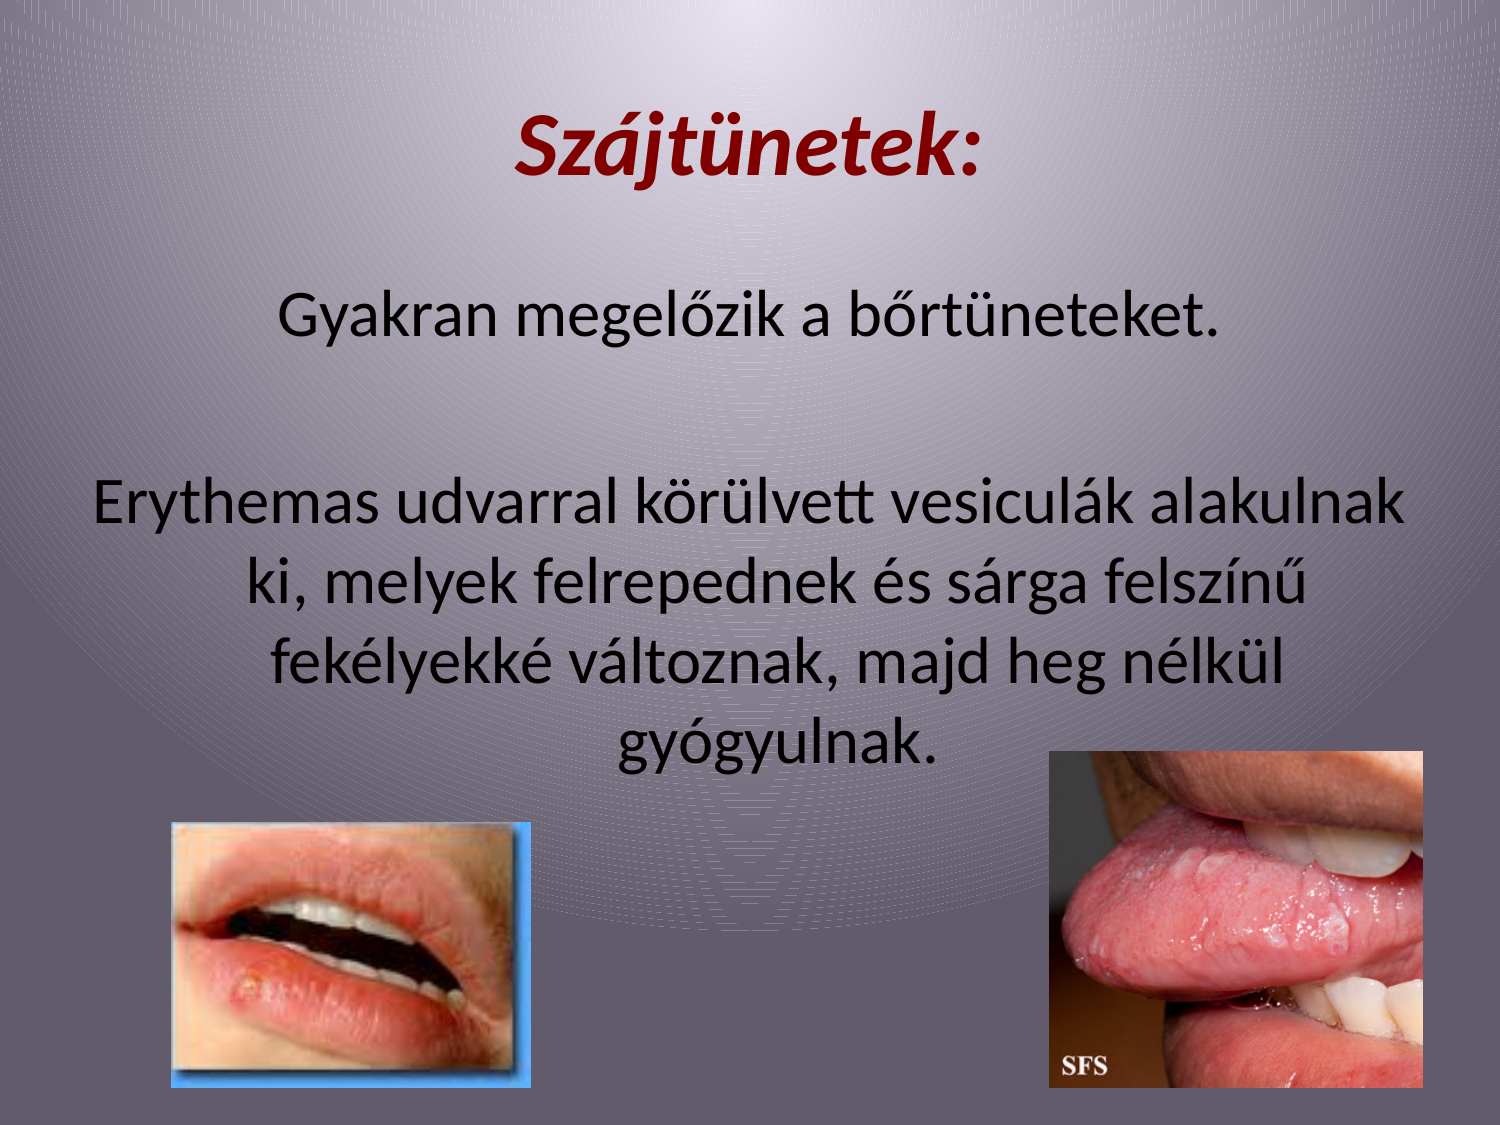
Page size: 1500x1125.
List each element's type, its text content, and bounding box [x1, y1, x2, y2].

list Gyakran megelőzik a bőrtüneteket. Erythemas udvarral körülvett vesiculák alakulnak ki, melyek felrepednek és sárga felszínű fekélyekké változnak, majd heg nélkül gyógyulnak. [75, 262, 1425, 1005]
picture [170, 822, 531, 1088]
picture [1049, 751, 1423, 1088]
title Szájtünetek: [75, 45, 1425, 233]
